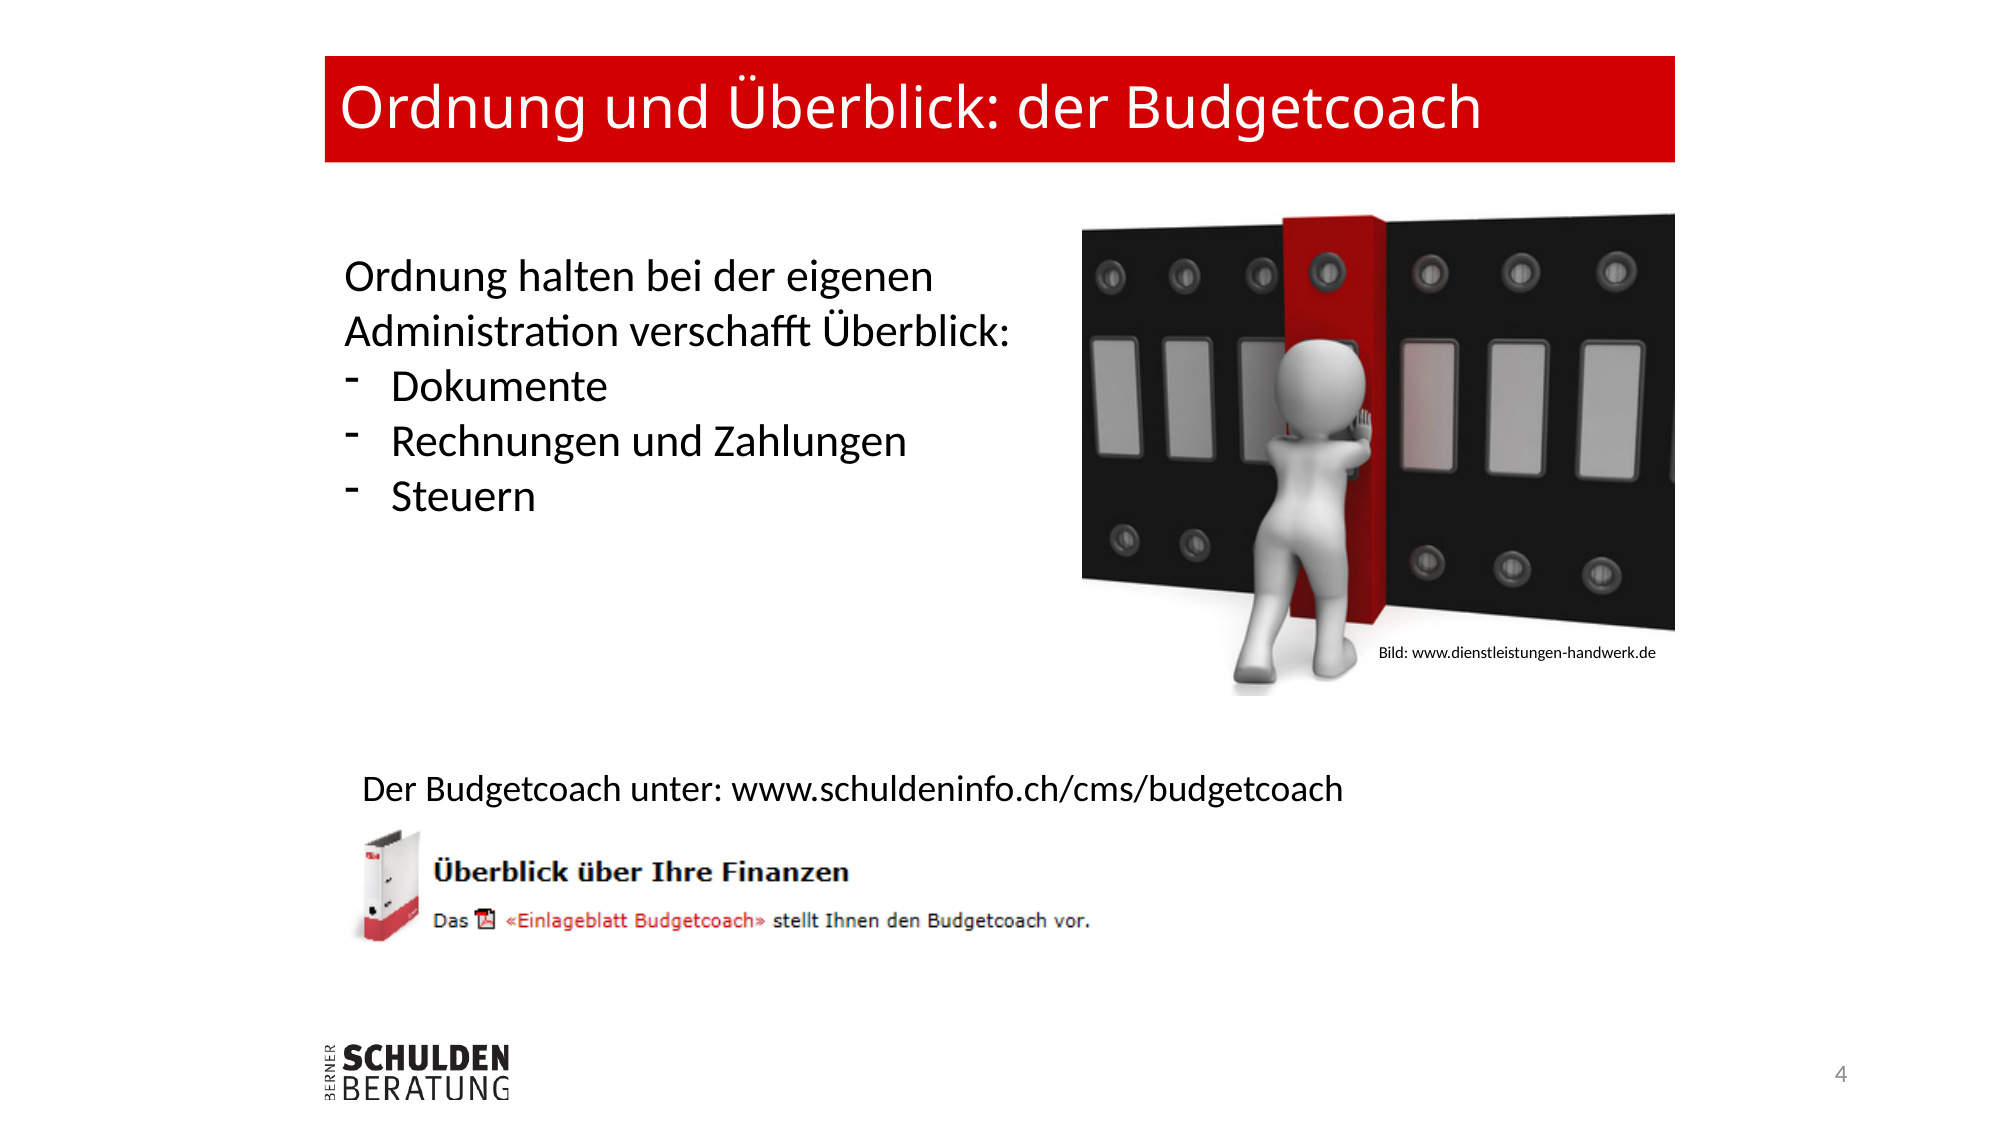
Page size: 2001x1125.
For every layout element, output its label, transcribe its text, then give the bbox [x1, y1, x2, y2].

picture [1082, 201, 1675, 696]
title Ordnung und Überblick: der Budgetcoach [324, 56, 1675, 163]
text_box Ordnung halten bei der eigenen Administration verschafft Überblick: Dokumente Rechnungen und Zahlungen Steuern [329, 237, 1027, 528]
text_box Der Budgetcoach unter: www.schuldeninfo.ch/cms/budgetcoach [347, 756, 1360, 817]
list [324, 1044, 509, 1100]
picture [324, 815, 1114, 967]
slide_number 4 [1412, 1042, 1863, 1103]
